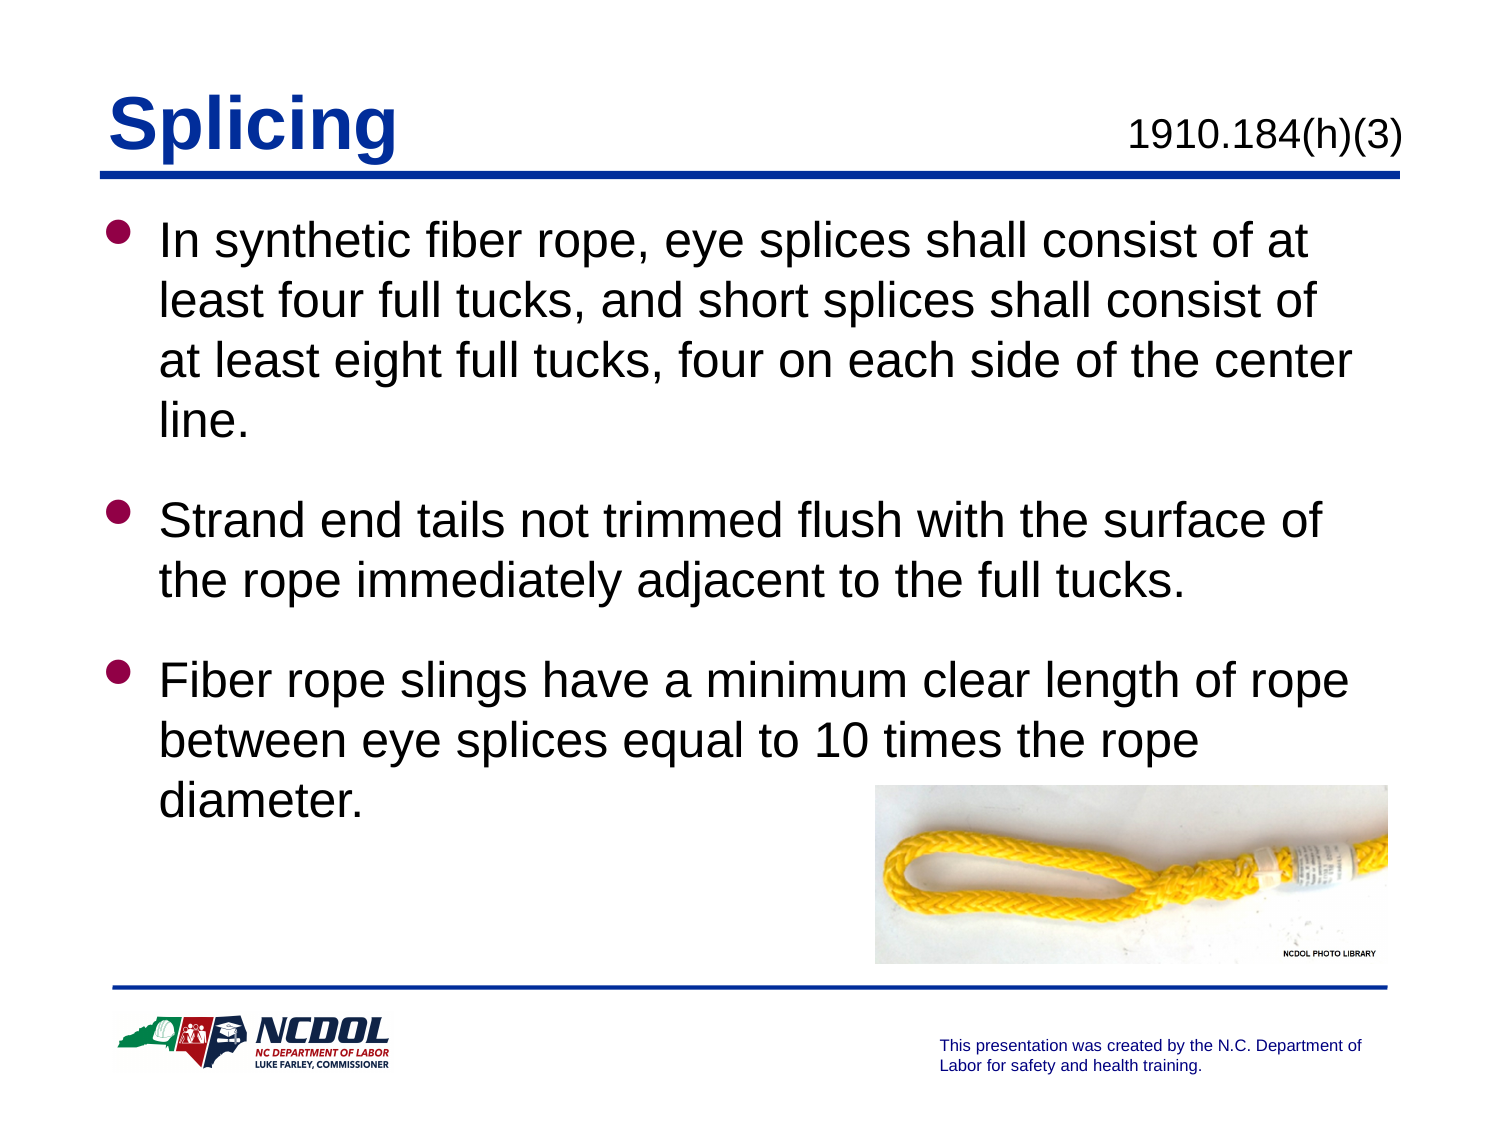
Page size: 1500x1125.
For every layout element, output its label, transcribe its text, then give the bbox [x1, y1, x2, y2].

title Splicing [101, 75, 1402, 166]
picture [874, 784, 1388, 964]
picture [112, 1011, 394, 1073]
text_box 1910.184(h)(3) [1112, 99, 1450, 163]
list In synthetic fiber rope, eye splices shall consist of at least four full tucks, and short splices shall consist of at least eight full tucks, four on each side of the center line. Strand end tails not trimmed flush with the surface of the rope immediately adjacent to the full tucks. Fiber rope slings have a minimum clear length of rope between eye splices equal to 10 times the rope diameter. [87, 200, 1388, 943]
